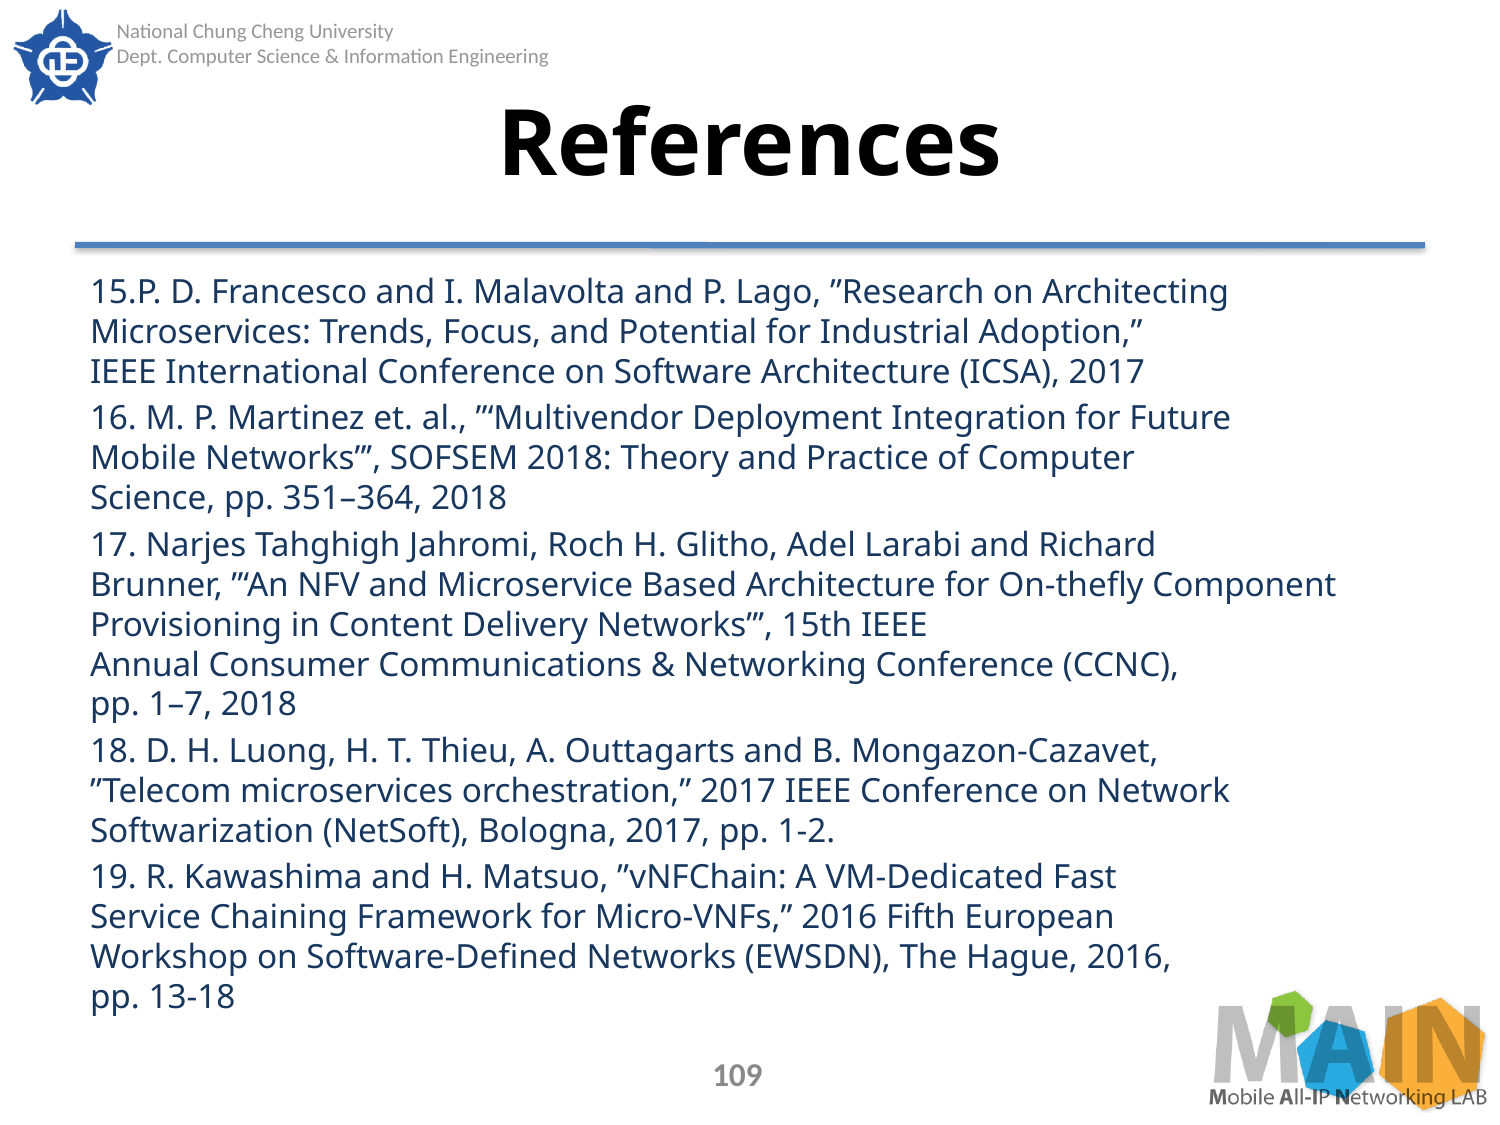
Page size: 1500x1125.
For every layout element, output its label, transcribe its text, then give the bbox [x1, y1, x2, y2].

slide_number 109 [562, 1042, 913, 1103]
list 15.P. D. Francesco and I. Malavolta and P. Lago, ”Research on Architecting Microservices: Trends, Focus, and Potential for Industrial Adoption,” IEEE International Conference on Software Architecture (ICSA), 2017 16. M. P. Martinez et. al., ”‘Multivendor Deployment Integration for Future Mobile Networks”’, SOFSEM 2018: Theory and Practice of Computer Science, pp. 351–364, 2018 17. Narjes Tahghigh Jahromi, Roch H. Glitho, Adel Larabi and Richard Brunner, ”‘An NFV and Microservice Based Architecture for On-thefly Component Provisioning in Content Delivery Networks”’, 15th IEEE Annual Consumer Communications & Networking Conference (CCNC), pp. 1–7, 2018 18. D. H. Luong, H. T. Thieu, A. Outtagarts and B. Mongazon-Cazavet, ”Telecom microservices orchestration,” 2017 IEEE Conference on Network Softwarization (NetSoft), Bologna, 2017, pp. 1-2. 19. R. Kawashima and H. Matsuo, ”vNFChain: A VM-Dedicated Fast Service Chaining Framework for Micro-VNFs,” 2016 Fifth European Workshop on Software-Defined Networks (EWSDN), The Hague, 2016, pp. 13-18 [75, 262, 1425, 1005]
picture [1050, 987, 1488, 1113]
picture [0, 0, 126, 113]
title References [75, 45, 1425, 233]
